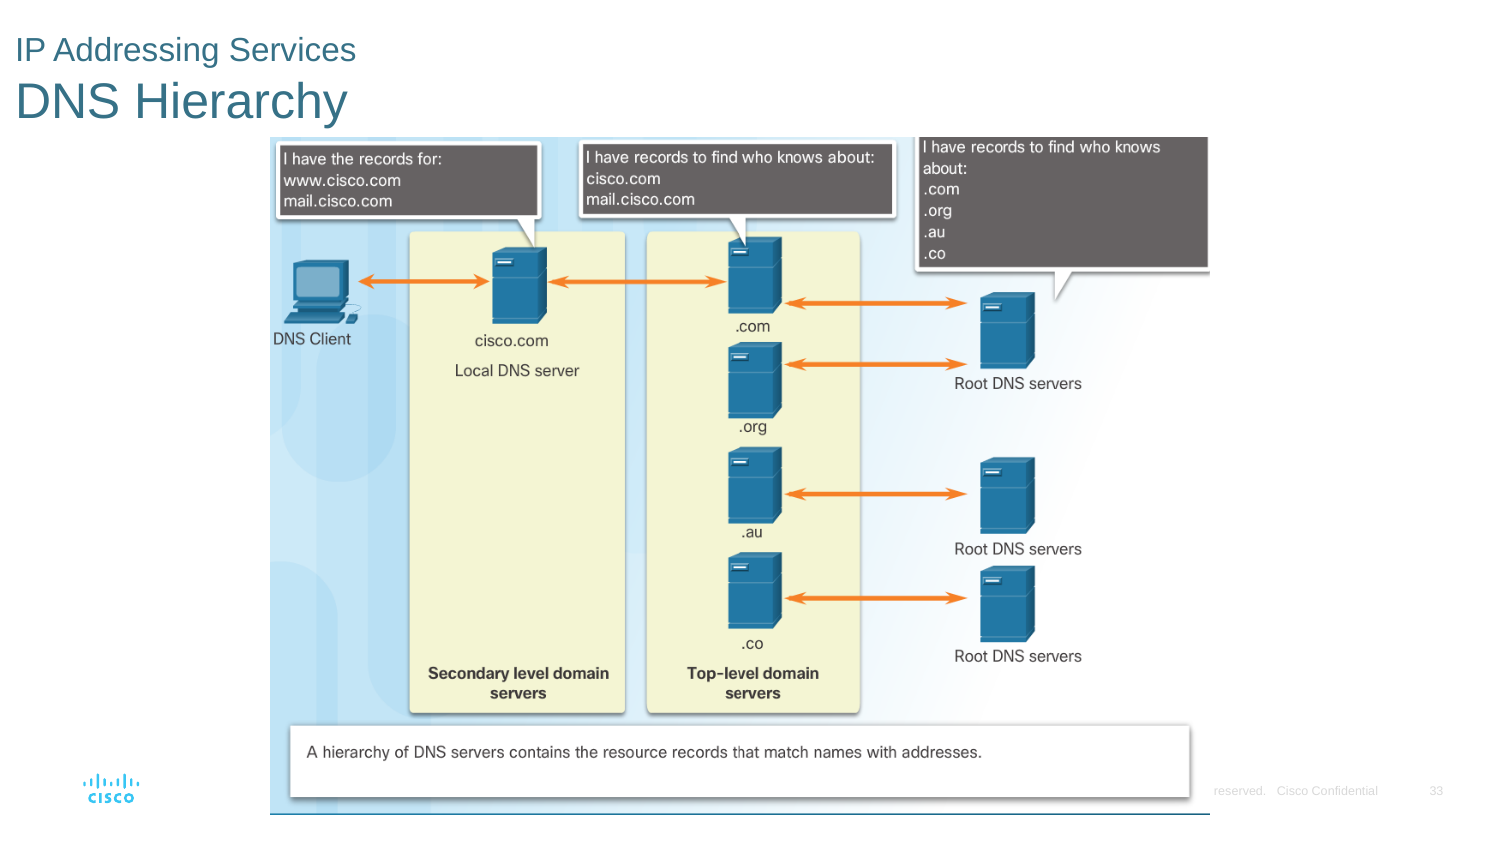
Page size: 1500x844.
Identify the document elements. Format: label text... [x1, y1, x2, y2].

picture [270, 137, 1211, 816]
title IP Addressing Services DNS Hierarchy [0, 16, 1500, 141]
